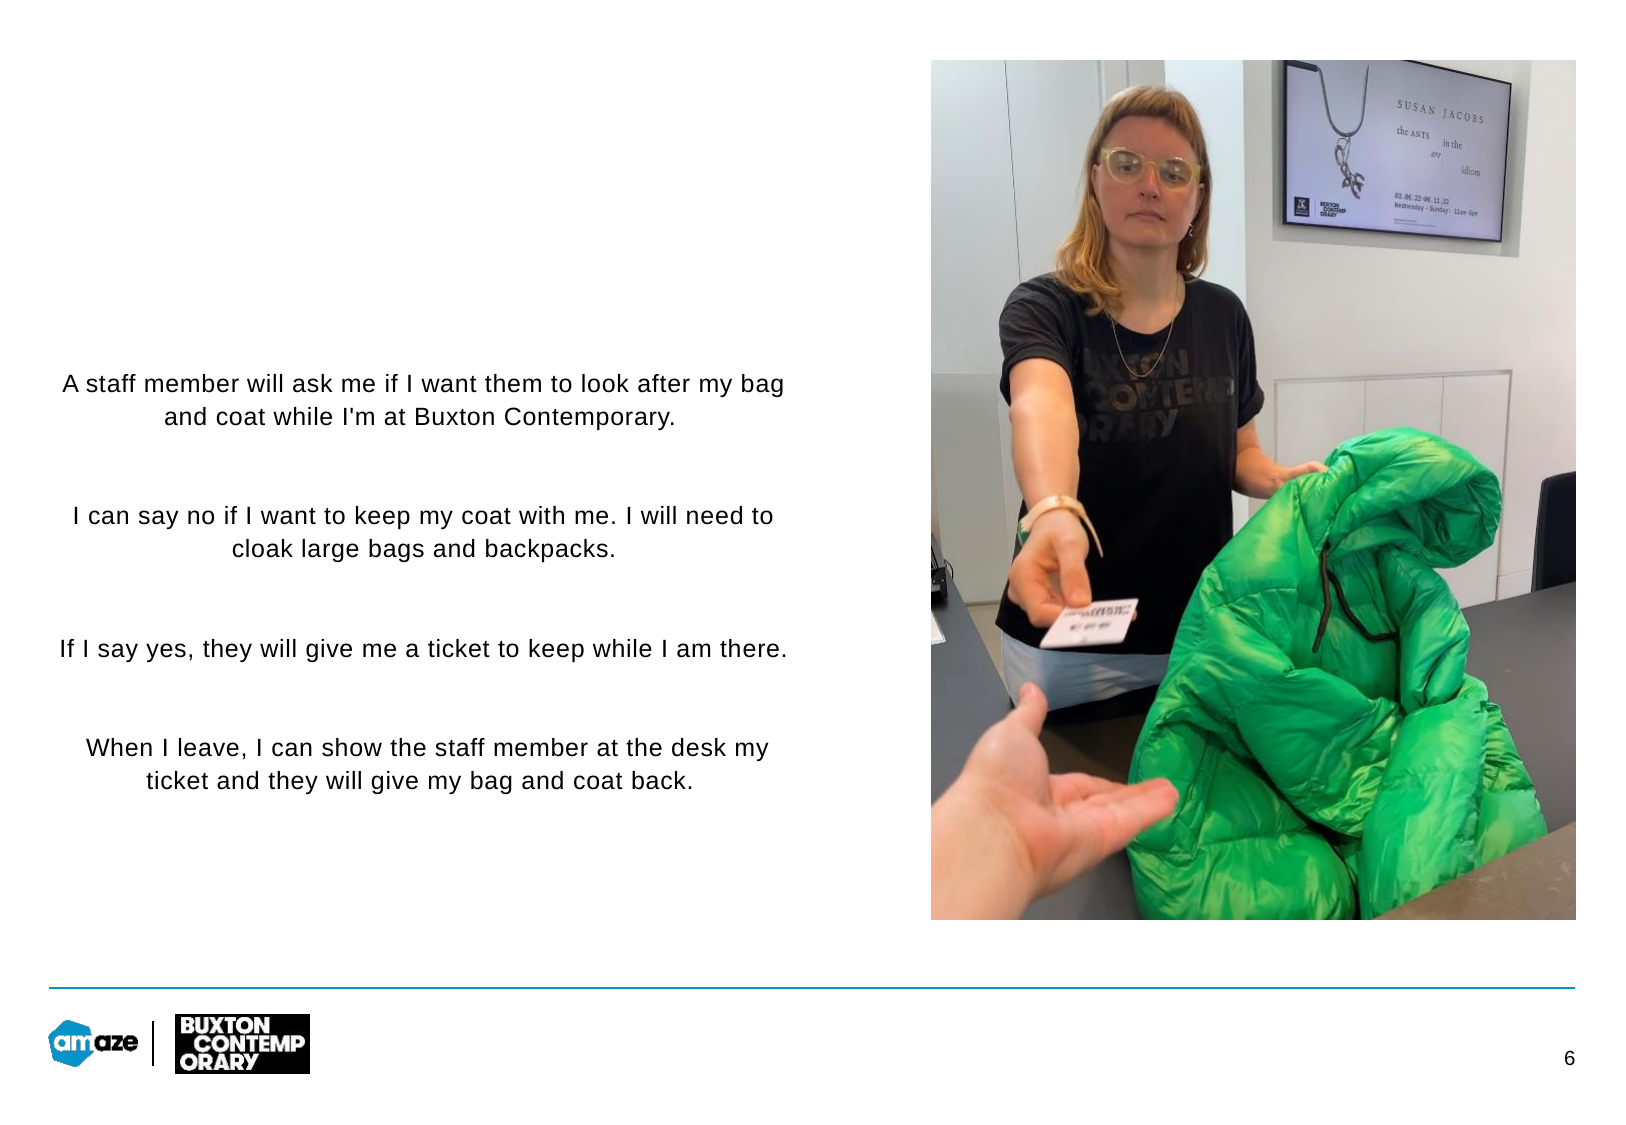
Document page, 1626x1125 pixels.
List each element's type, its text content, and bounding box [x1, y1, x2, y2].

picture [175, 1014, 310, 1074]
picture [32, 1004, 147, 1083]
picture [931, 60, 1576, 920]
list A staff member will ask me if I want them to look after my bag and coat while I'm at Buxton Contemporary. I can say no if I want to keep my coat with me. I will need to cloak large bags and backpacks. If I say yes, they will give me a ticket to keep while I am there. When I leave, I can show the staff member at the desk my ticket and they will give my bag and coat back. [49, 364, 800, 880]
